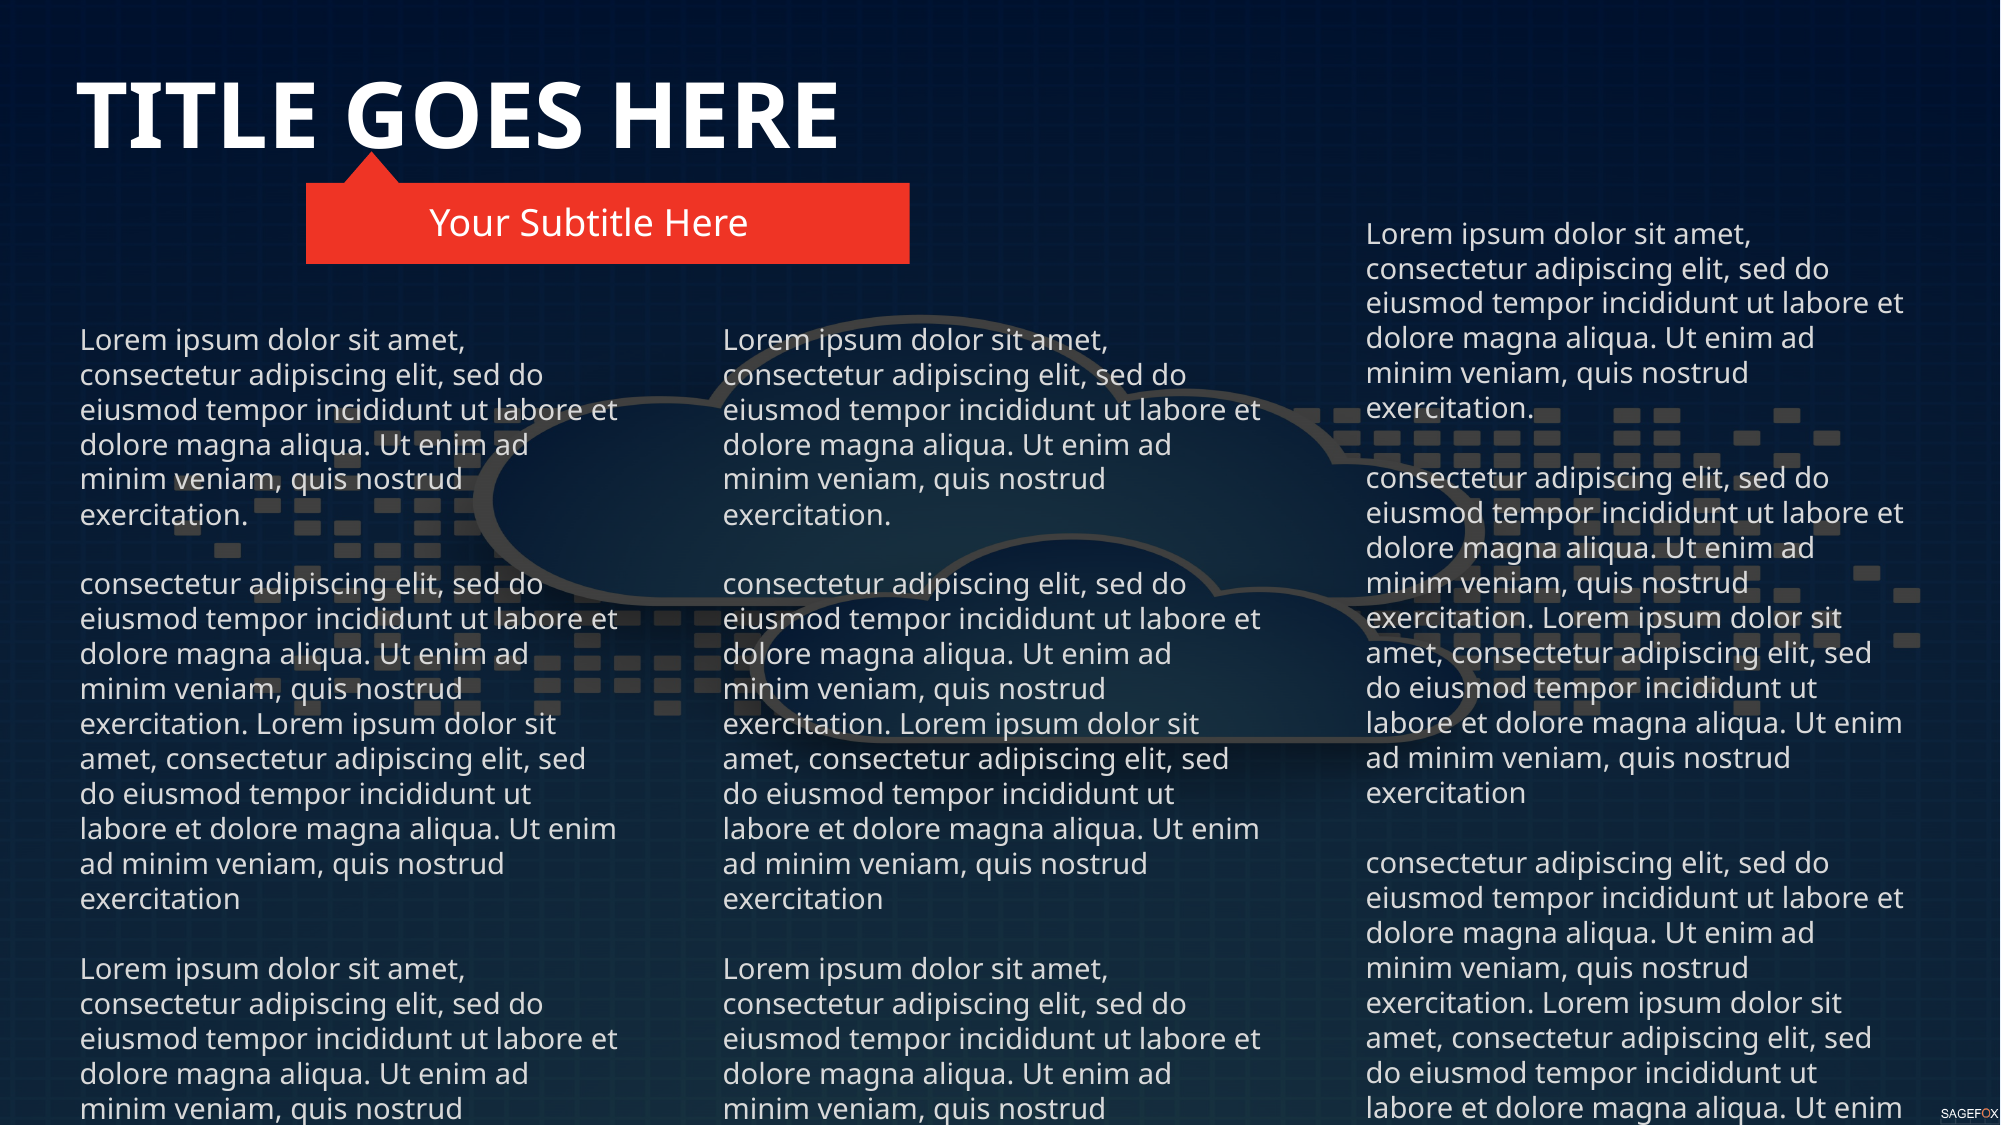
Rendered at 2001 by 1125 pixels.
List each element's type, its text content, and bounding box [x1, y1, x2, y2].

picture [0, 0, 2001, 1125]
text_box Lorem ipsum dolor sit amet, consectetur adipiscing elit, sed do eiusmod tempor incididunt ut labore et dolore magna aliqua. Ut enim ad minim veniam, quis nostrud exercitation. consectetur adipiscing elit, sed do eiusmod tempor incididunt ut labore et dolore magna aliqua. Ut enim ad minim veniam, quis nostrud exercitation. Lorem ipsum dolor sit amet, consectetur adipiscing elit, sed do eiusmod tempor incididunt ut labore et dolore magna aliqua. Ut enim ad minim veniam, quis nostrud exercitation Lorem ipsum dolor sit amet, consectetur adipiscing elit, sed do eiusmod tempor incididunt ut labore et dolore magna aliqua. Ut enim ad minim veniam, quis nostrud exercitation [707, 313, 1278, 1125]
text_box Lorem ipsum dolor sit amet, consectetur adipiscing elit, sed do eiusmod tempor incididunt ut labore et dolore magna aliqua. Ut enim ad minim veniam, quis nostrud exercitation. consectetur adipiscing elit, sed do eiusmod tempor incididunt ut labore et dolore magna aliqua. Ut enim ad minim veniam, quis nostrud exercitation. Lorem ipsum dolor sit amet, consectetur adipiscing elit, sed do eiusmod tempor incididunt ut labore et dolore magna aliqua. Ut enim ad minim veniam, quis nostrud exercitation consectetur adipiscing elit, sed do eiusmod tempor incididunt ut labore et dolore magna aliqua. Ut enim ad minim veniam, quis nostrud exercitation. Lorem ipsum dolor sit amet, consectetur adipiscing elit, sed do eiusmod tempor incididunt ut labore et dolore magna aliqua. Ut enim ad minim veniam, quis nostrud exercitation [1350, 207, 1921, 1125]
text_box TITLE GOES HERE [60, 49, 965, 175]
text_box Lorem ipsum dolor sit amet, consectetur adipiscing elit, sed do eiusmod tempor incididunt ut labore et dolore magna aliqua. Ut enim ad minim veniam, quis nostrud exercitation. consectetur adipiscing elit, sed do eiusmod tempor incididunt ut labore et dolore magna aliqua. Ut enim ad minim veniam, quis nostrud exercitation. Lorem ipsum dolor sit amet, consectetur adipiscing elit, sed do eiusmod tempor incididunt ut labore et dolore magna aliqua. Ut enim ad minim veniam, quis nostrud exercitation Lorem ipsum dolor sit amet, consectetur adipiscing elit, sed do eiusmod tempor incididunt ut labore et dolore magna aliqua. Ut enim ad minim veniam, quis nostrud exercitation. [64, 313, 635, 1125]
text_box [306, 151, 910, 264]
